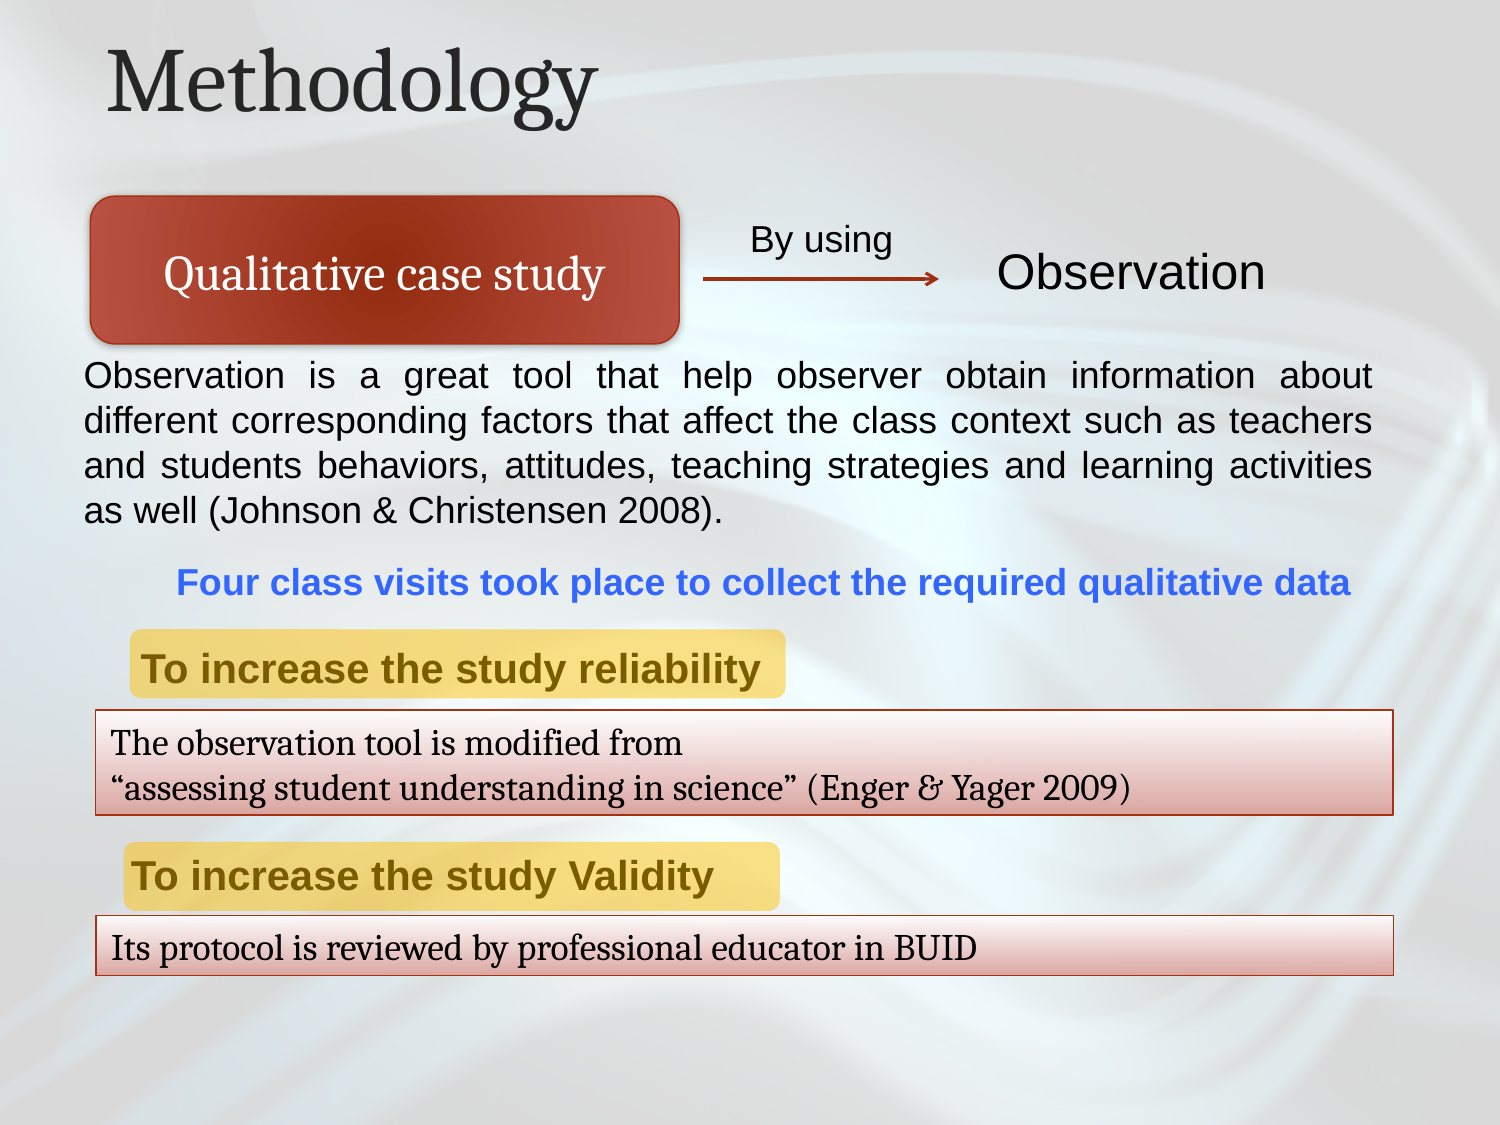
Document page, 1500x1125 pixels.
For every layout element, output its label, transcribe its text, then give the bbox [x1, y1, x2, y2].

text_box [122, 840, 782, 913]
text_box Observation is a great tool that help observer obtain information about different corresponding factors that affect the class context such as teachers and students behaviors, attitudes, teaching strategies and learning activities as well (Johnson & Christensen 2008). [68, 343, 1388, 539]
text_box Observation [981, 231, 1282, 307]
text_box The observation tool is modified from “assessing student understanding in science” (Enger & Yager 2009) [95, 709, 1394, 816]
text_box Four class visits took place to collect the required qualitative data [161, 550, 1378, 611]
title Methodology [90, 48, 1410, 102]
text_box Qualitative case study [89, 195, 680, 343]
text_box To increase the study reliability [125, 634, 777, 750]
text_box Its protocol is reviewed by professional educator in BUID [95, 915, 1394, 976]
text_box [128, 627, 788, 700]
text_box By using [735, 208, 909, 268]
text_box To increase the study Validity [116, 841, 730, 915]
